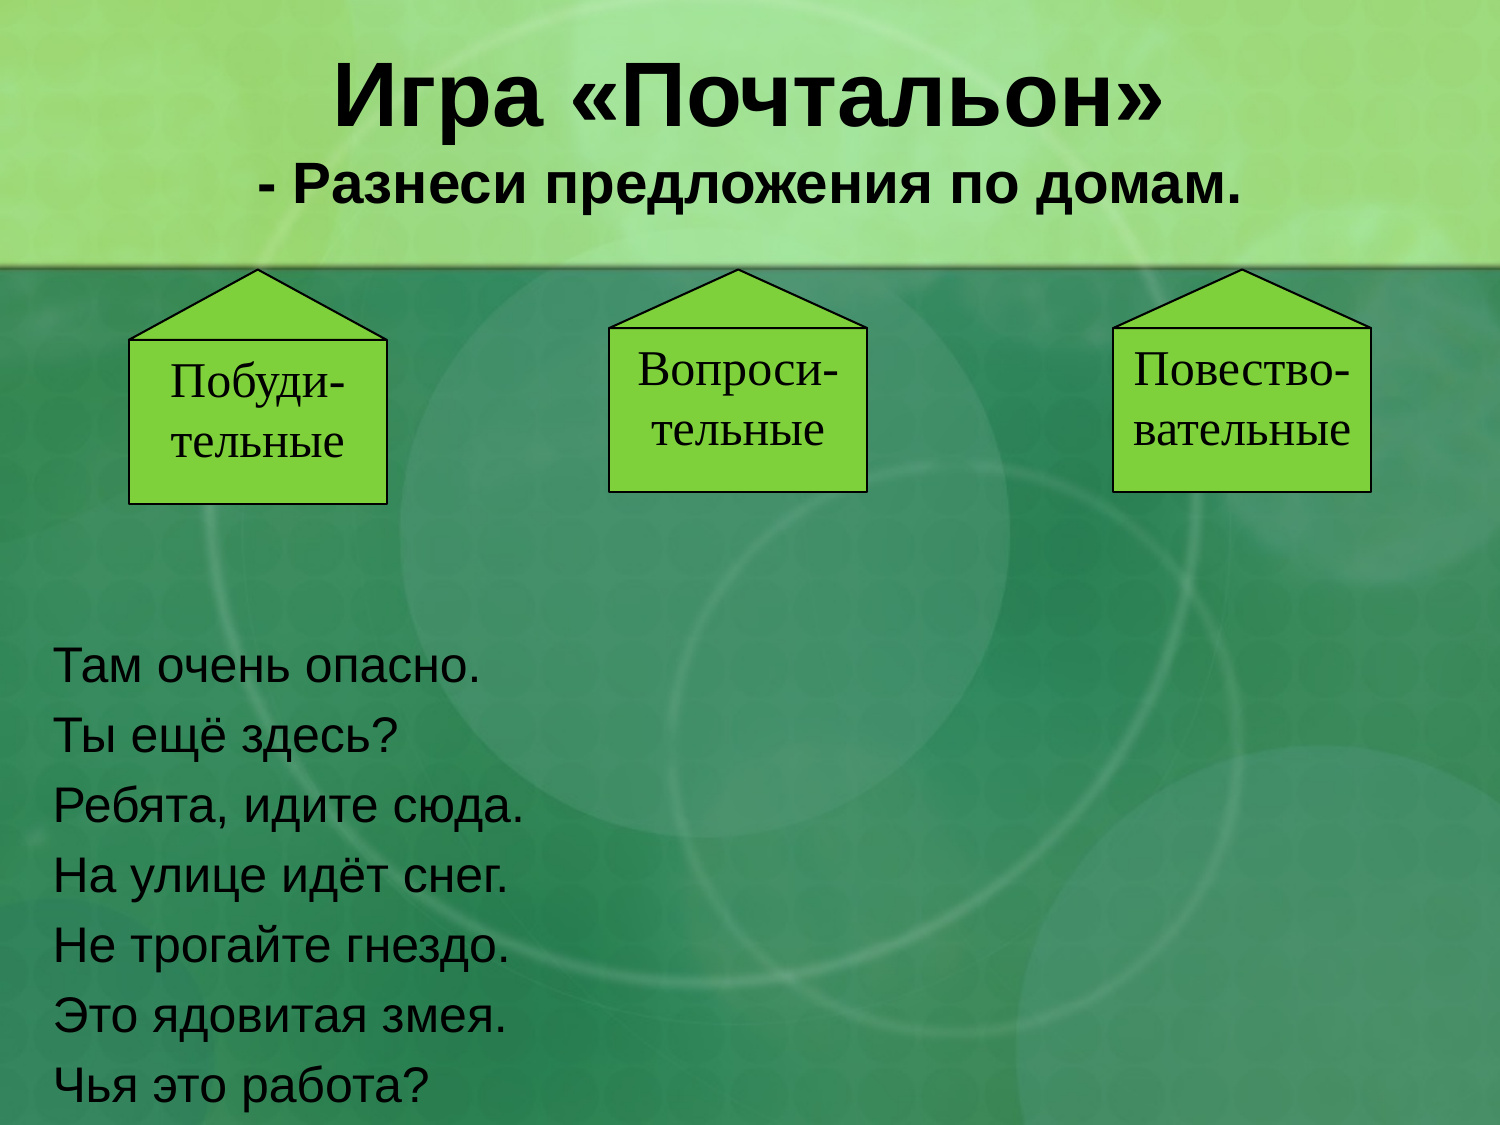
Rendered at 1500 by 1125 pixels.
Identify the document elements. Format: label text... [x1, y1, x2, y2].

list Там очень опасно. Ты ещё здесь? Ребята, идите сюда. На улице идёт снег. Не трогайте гнездо. Это ядовитая змея. Чья это работа? [37, 274, 1500, 1101]
text_box Повество- вательные [1113, 329, 1372, 493]
text_box [128, 269, 387, 340]
text_box [609, 269, 868, 329]
picture [0, 0, 1500, 1125]
text_box Побуди- тельные [128, 340, 387, 504]
text_box [1113, 269, 1372, 329]
text_box Вопроси- тельные [609, 329, 868, 493]
title Игра «Почтальон» - Разнеси предложения по домам. [37, 24, 1463, 226]
